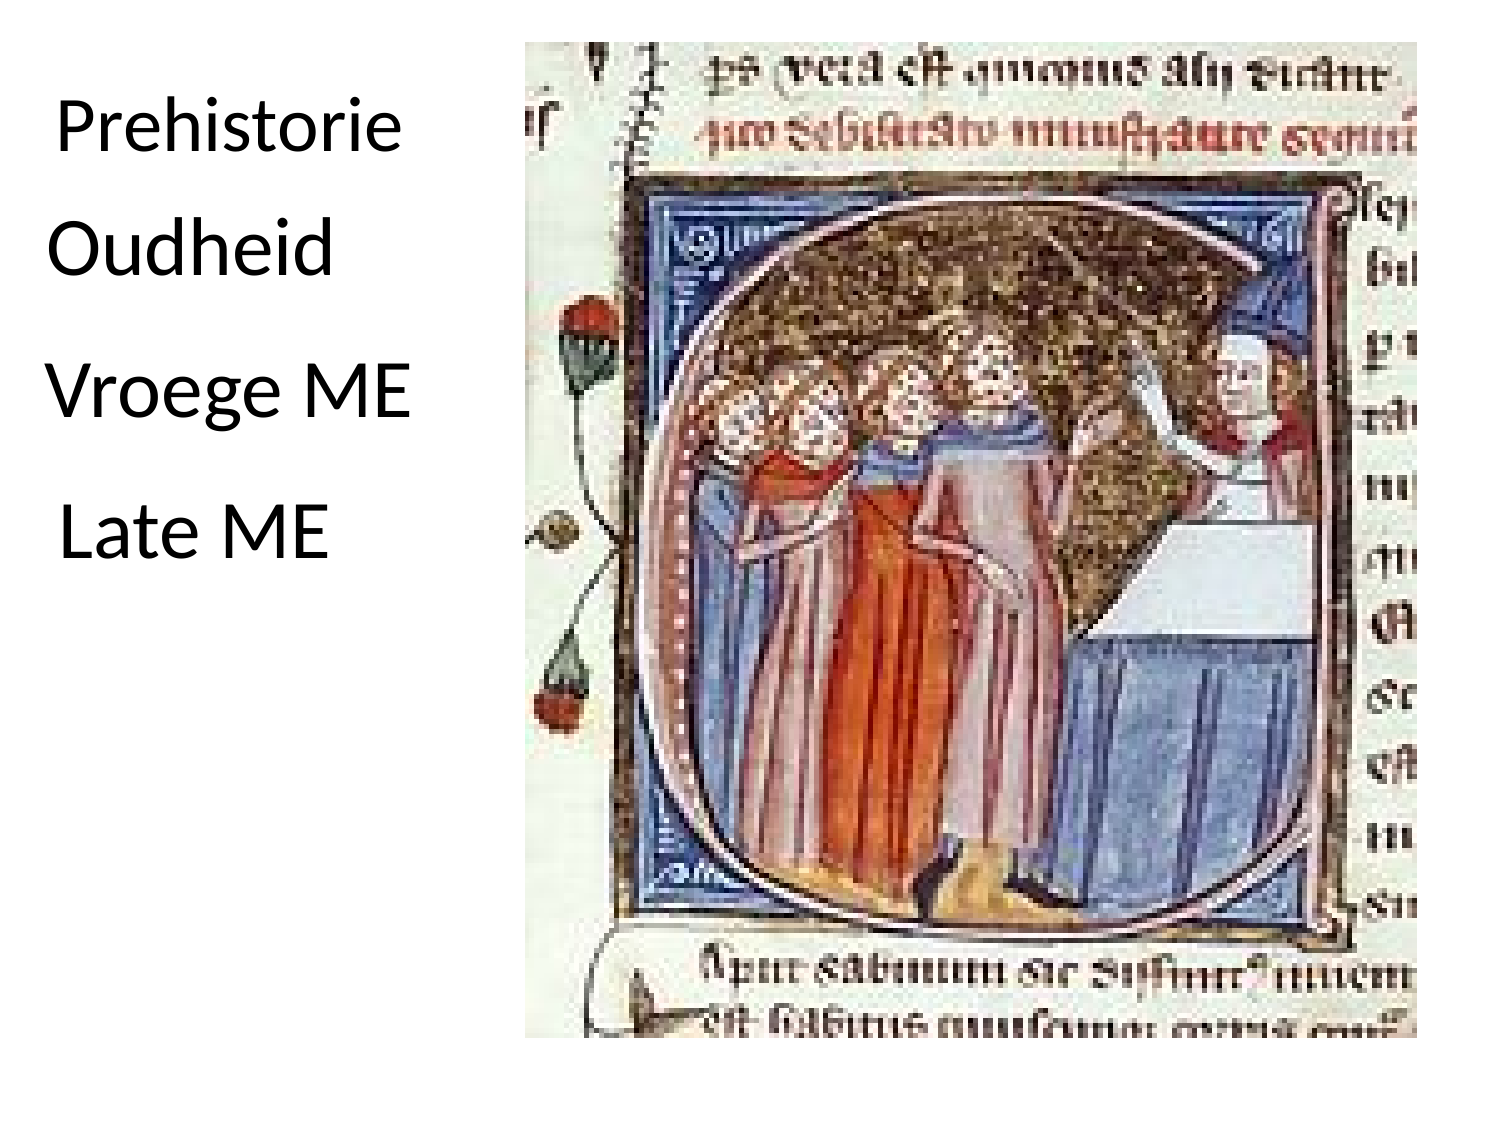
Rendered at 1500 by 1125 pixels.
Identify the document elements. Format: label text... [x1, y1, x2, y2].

text_box Oudheid [31, 185, 352, 300]
text_box Prehistorie [29, 54, 432, 185]
text_box Vroege ME [29, 326, 429, 441]
text_box Late ME [43, 468, 347, 583]
picture [525, 42, 1417, 1039]
